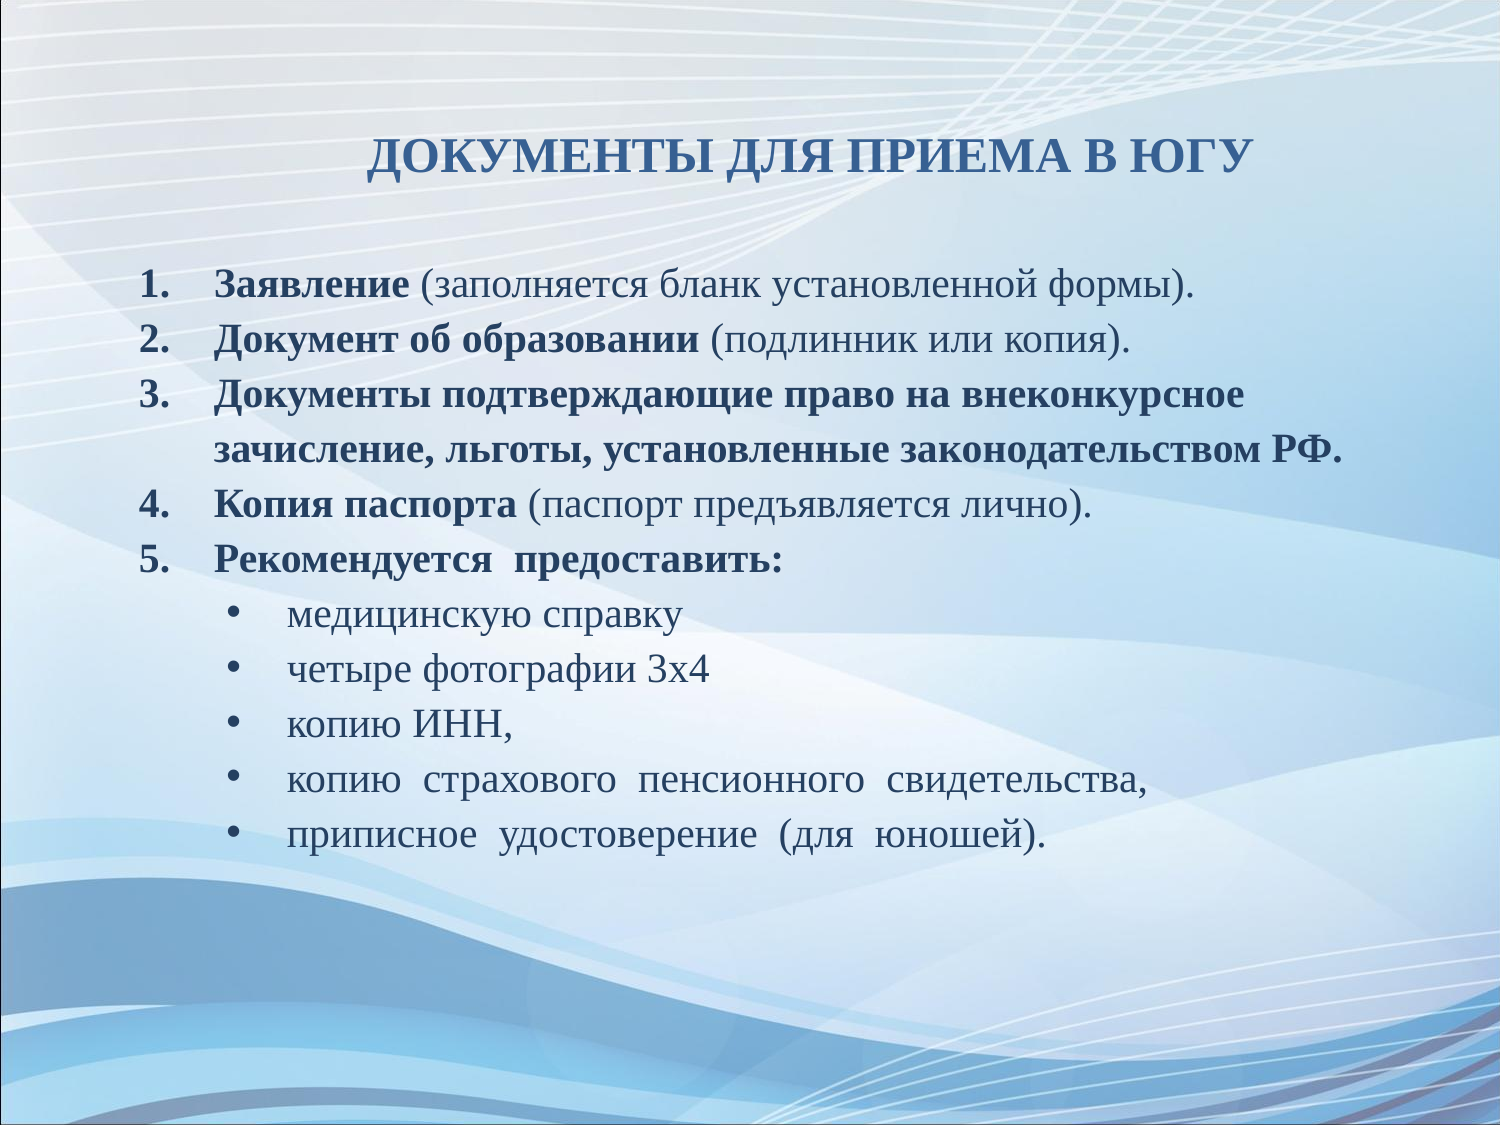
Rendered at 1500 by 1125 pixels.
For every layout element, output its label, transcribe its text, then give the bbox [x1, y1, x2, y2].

list Заявление (заполняется бланк установленной формы). Документ об образовании (подлинник или копия). Документы подтверждающие право на внеконкурсное зачисление, льготы, установленные законодательством РФ. Копия паспорта (паспорт предъявляется лично). Рекомендуется предоставить: медицинскую справку четыре фотографии 3х4 копию ИНН, копию страхового пенсионного свидетельства, приписное удостоверение (для юношей). [123, 243, 1474, 986]
text_box ДОКУМЕНТЫ ДЛЯ ПРИЕМА В ЮГУ [52, 86, 1459, 206]
picture [0, 0, 1500, 1125]
